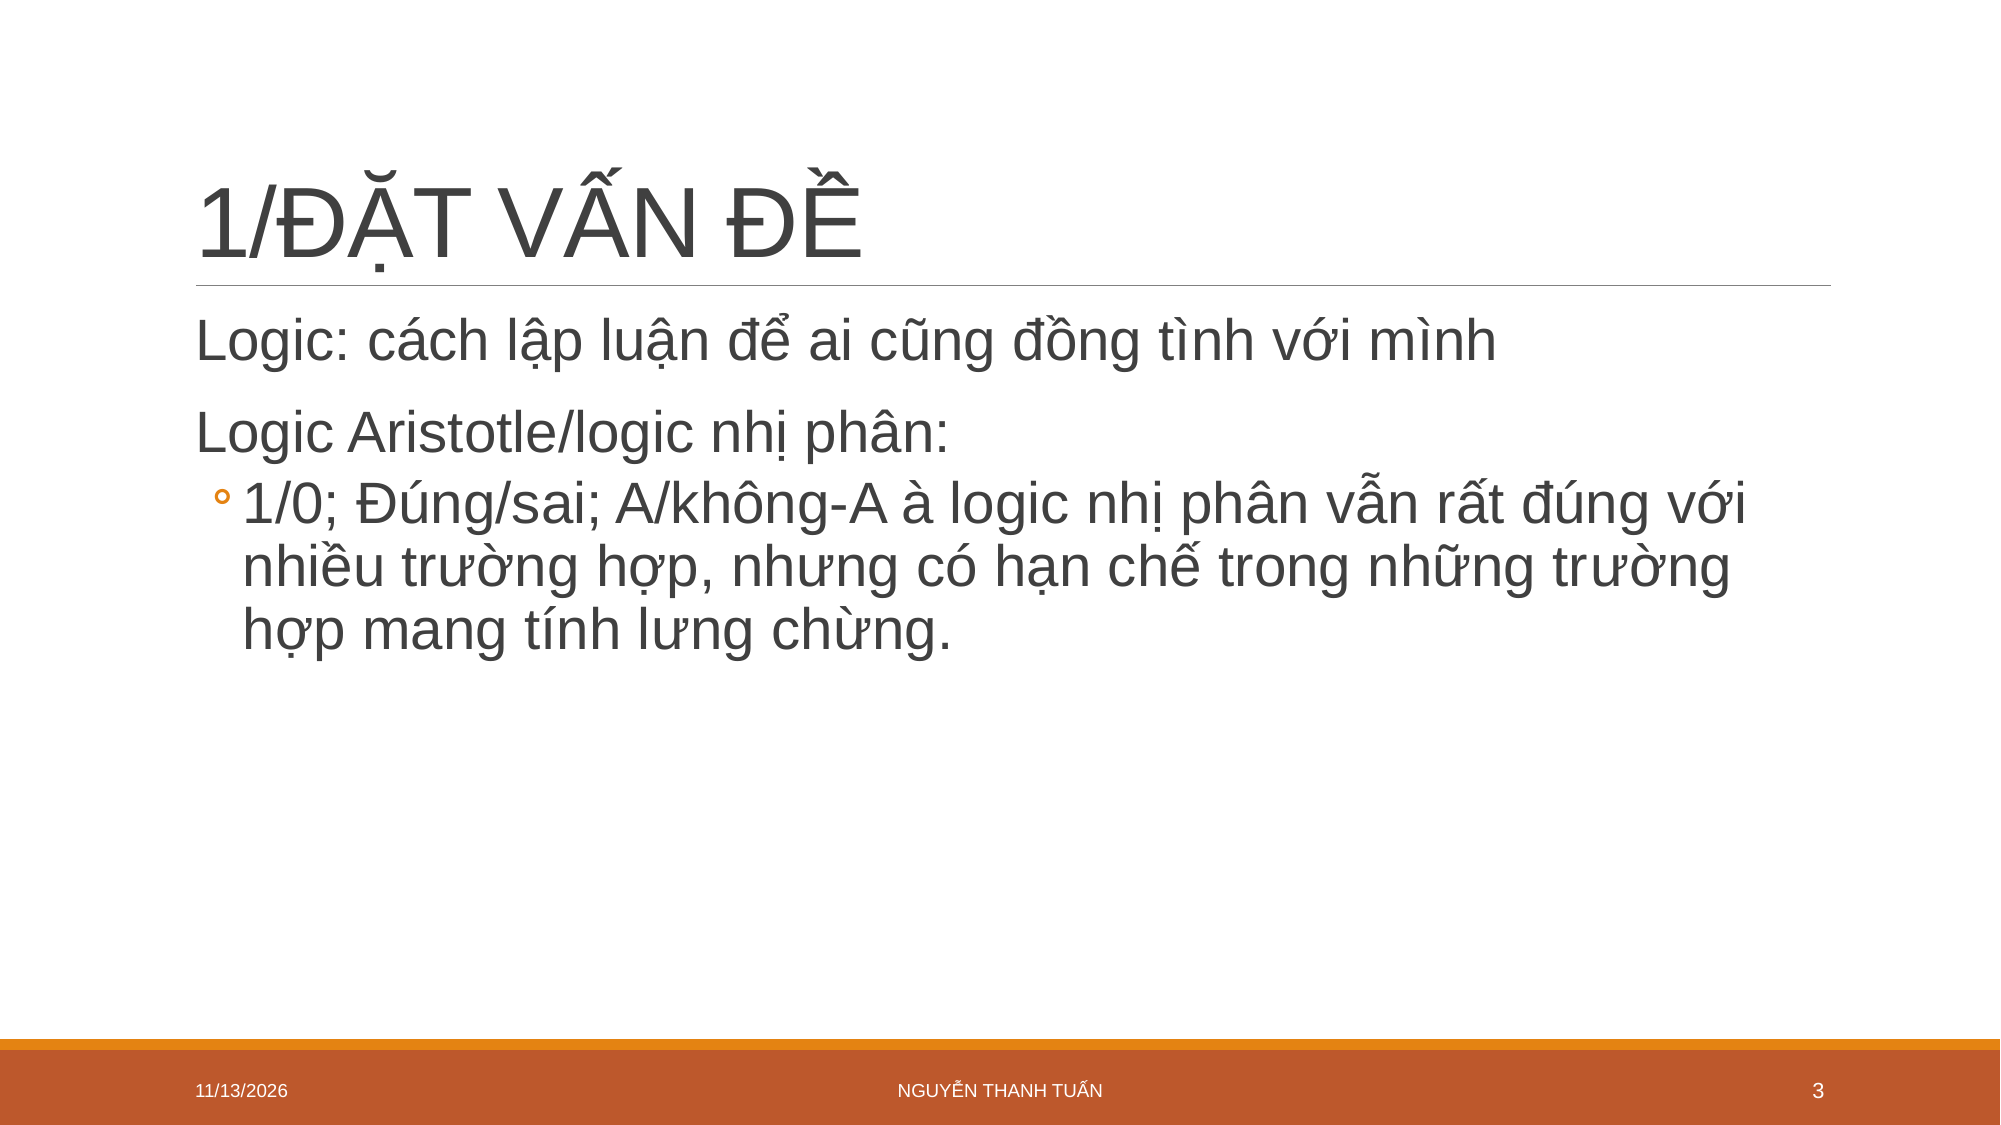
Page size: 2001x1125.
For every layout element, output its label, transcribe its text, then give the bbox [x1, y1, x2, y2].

list Logic: cách lập luận để ai cũng đồng tình với mình Logic Aristotle/logic nhị phân: 1/0; Đúng/sai; A/không-A à logic nhị phân vẫn rất đúng với nhiều trường hợp, nhưng có hạn chế trong những trường hợp mang tính lưng chừng. [180, 302, 1830, 963]
title 1/ĐẶT VẤN ĐỀ [180, 47, 1830, 285]
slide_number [180, 1059, 586, 1120]
slide_number 3 [1624, 1059, 1840, 1120]
footer NGUYỄN THANH TUẤN [604, 1059, 1396, 1120]
